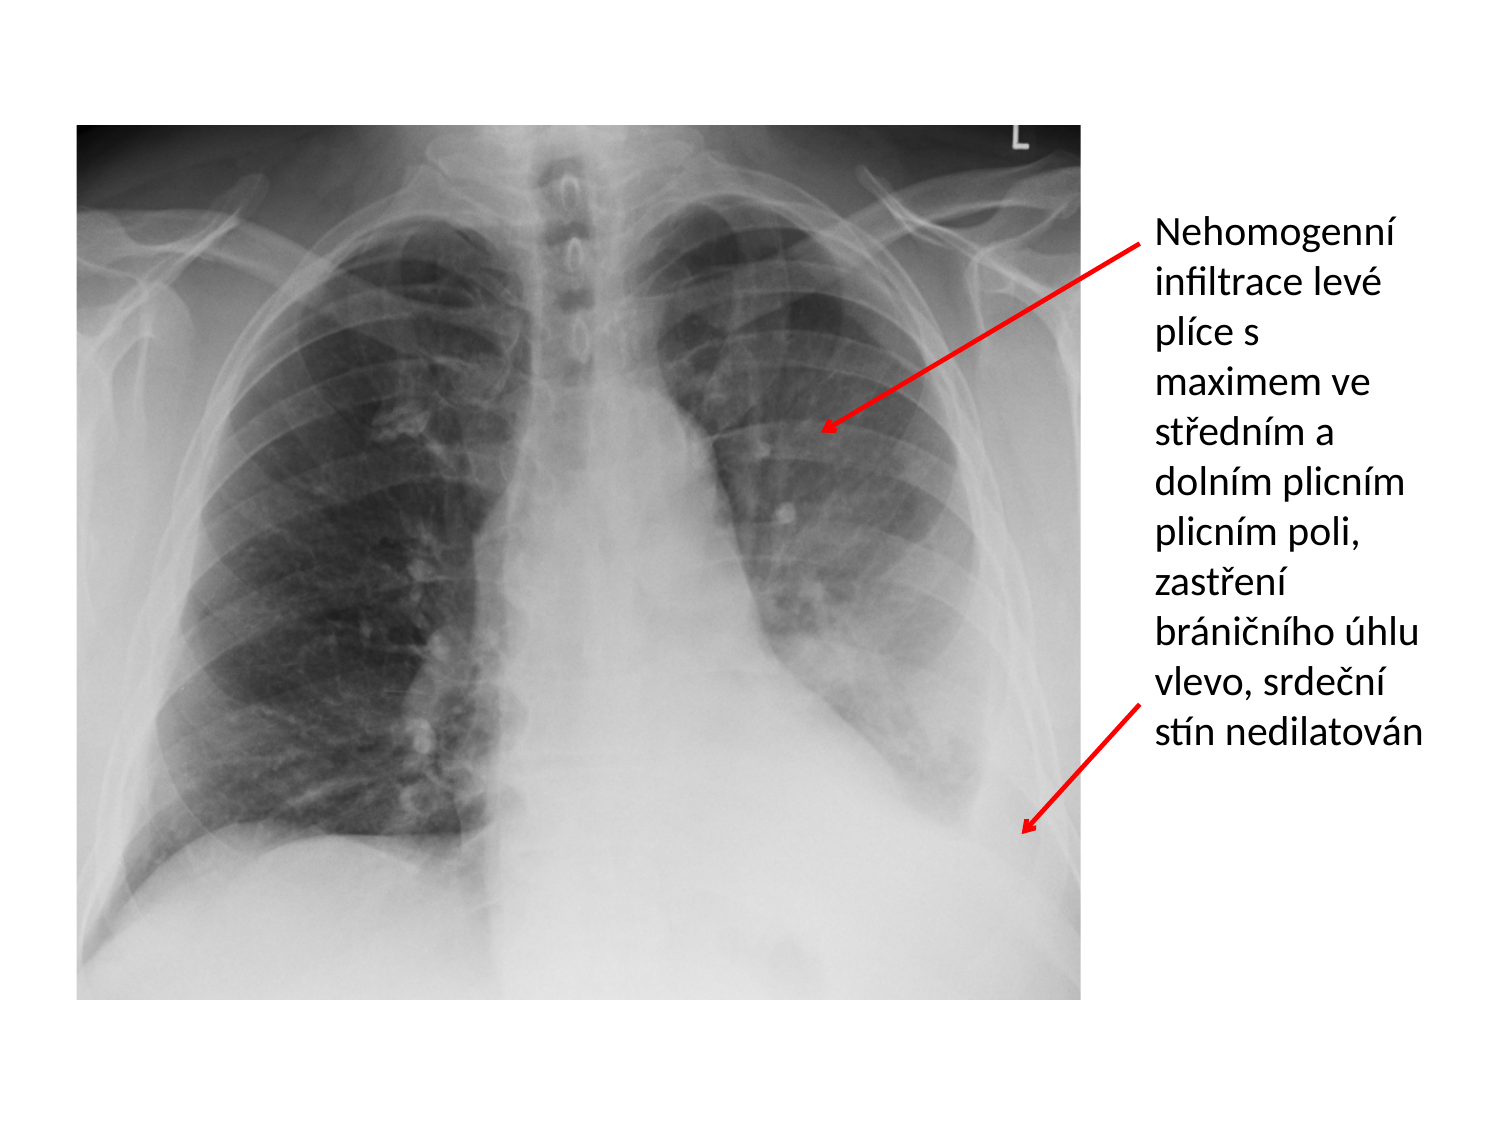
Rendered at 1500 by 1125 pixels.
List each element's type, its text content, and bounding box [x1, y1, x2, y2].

picture [76, 125, 1081, 1000]
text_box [820, 243, 1141, 433]
text_box Nehomogenní infiltrace levé plíce s maximem ve středním a dolním plicním plicním poli, zastření bráničního úhlu vlevo, srdeční stín nedilatován [1139, 196, 1447, 762]
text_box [1021, 703, 1140, 835]
